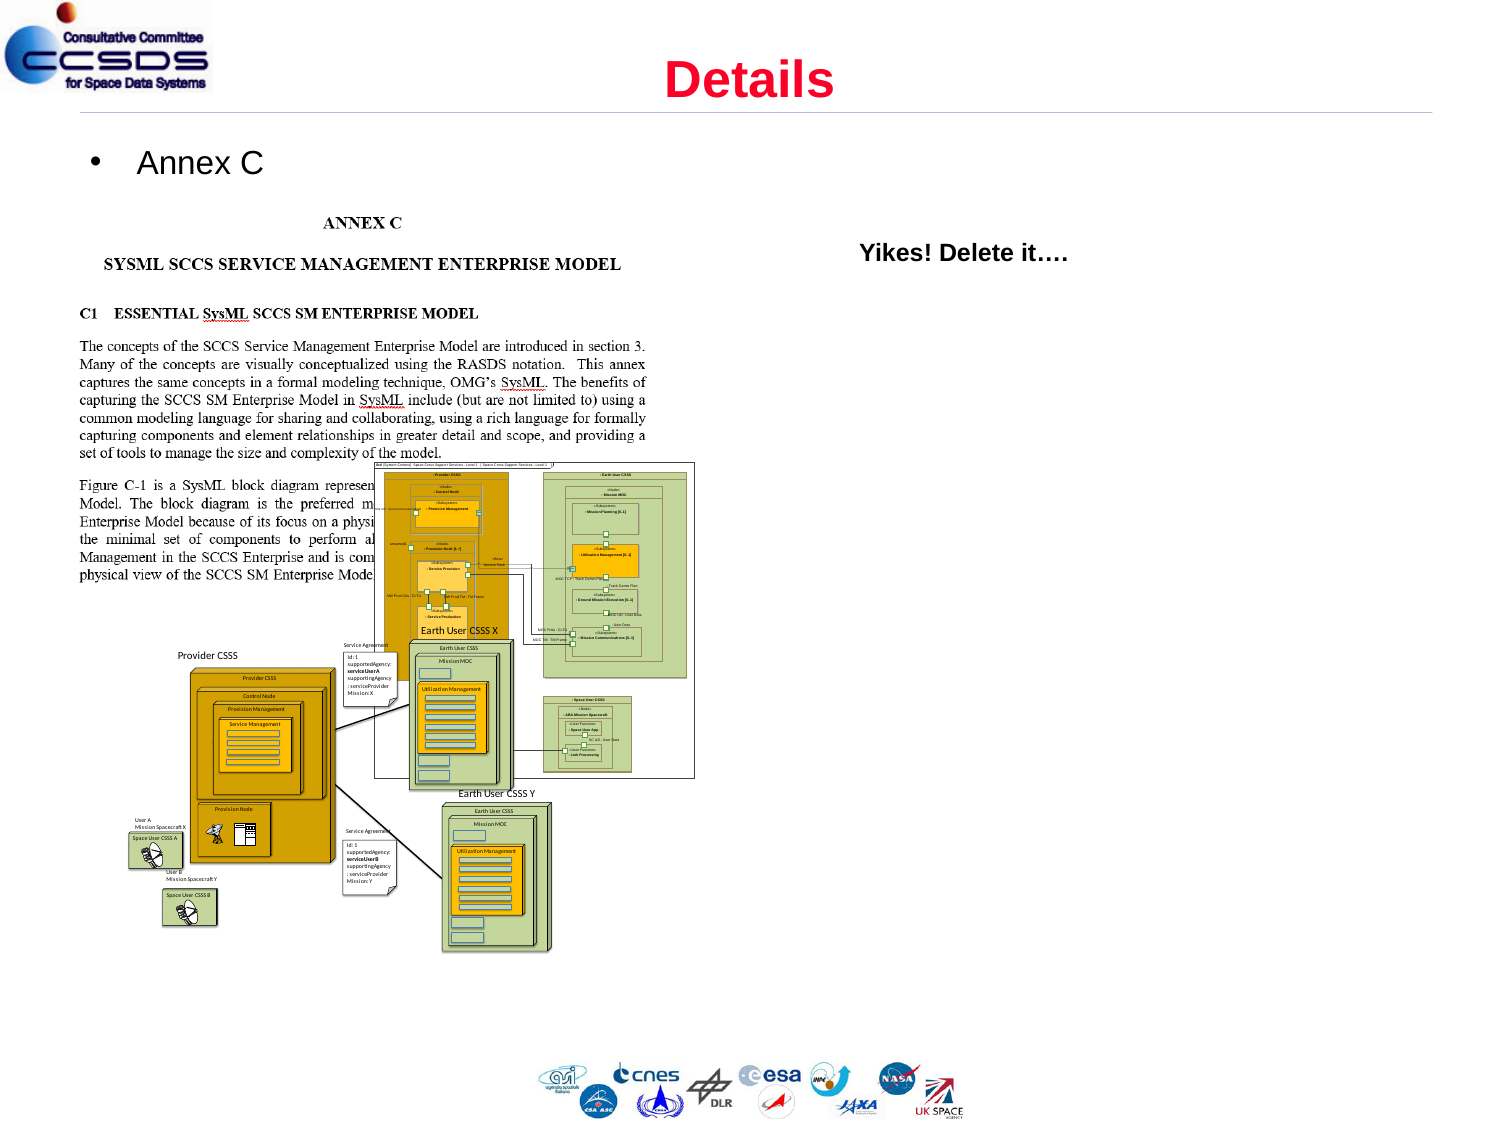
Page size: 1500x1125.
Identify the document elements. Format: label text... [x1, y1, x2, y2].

picture [537, 1062, 963, 1119]
text_box Annex C [74, 134, 1425, 189]
picture [37, 189, 710, 955]
title Details [75, 45, 1425, 134]
text_box Yikes! Delete it…. [844, 228, 1446, 274]
picture [0, 0, 213, 94]
